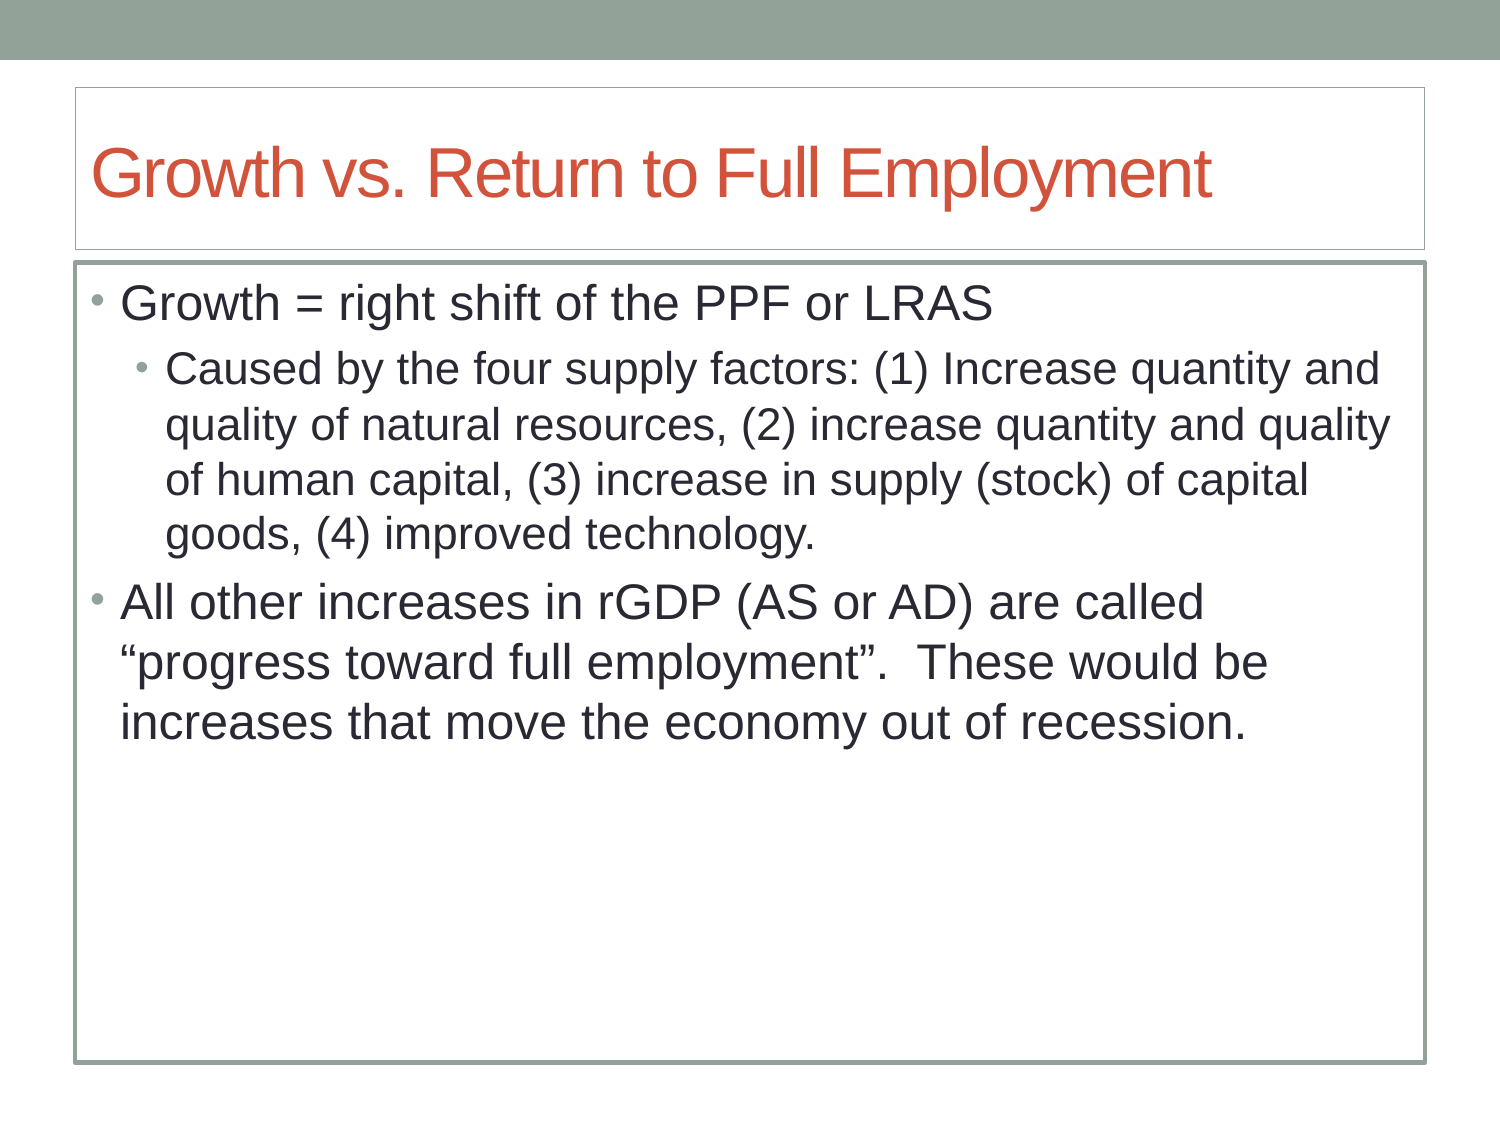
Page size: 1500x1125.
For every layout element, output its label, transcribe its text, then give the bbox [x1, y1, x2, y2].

title Growth vs. Return to Full Employment [75, 87, 1425, 250]
list Growth = right shift of the PPF or LRAS Caused by the four supply factors: (1) Increase quantity and quality of natural resources, (2) increase quantity and quality of human capital, (3) increase in supply (stock) of capital goods, (4) improved technology. All other increases in rGDP (AS or AD) are called “progress toward full employment”. These would be increases that move the economy out of recession. [73, 260, 1427, 1065]
